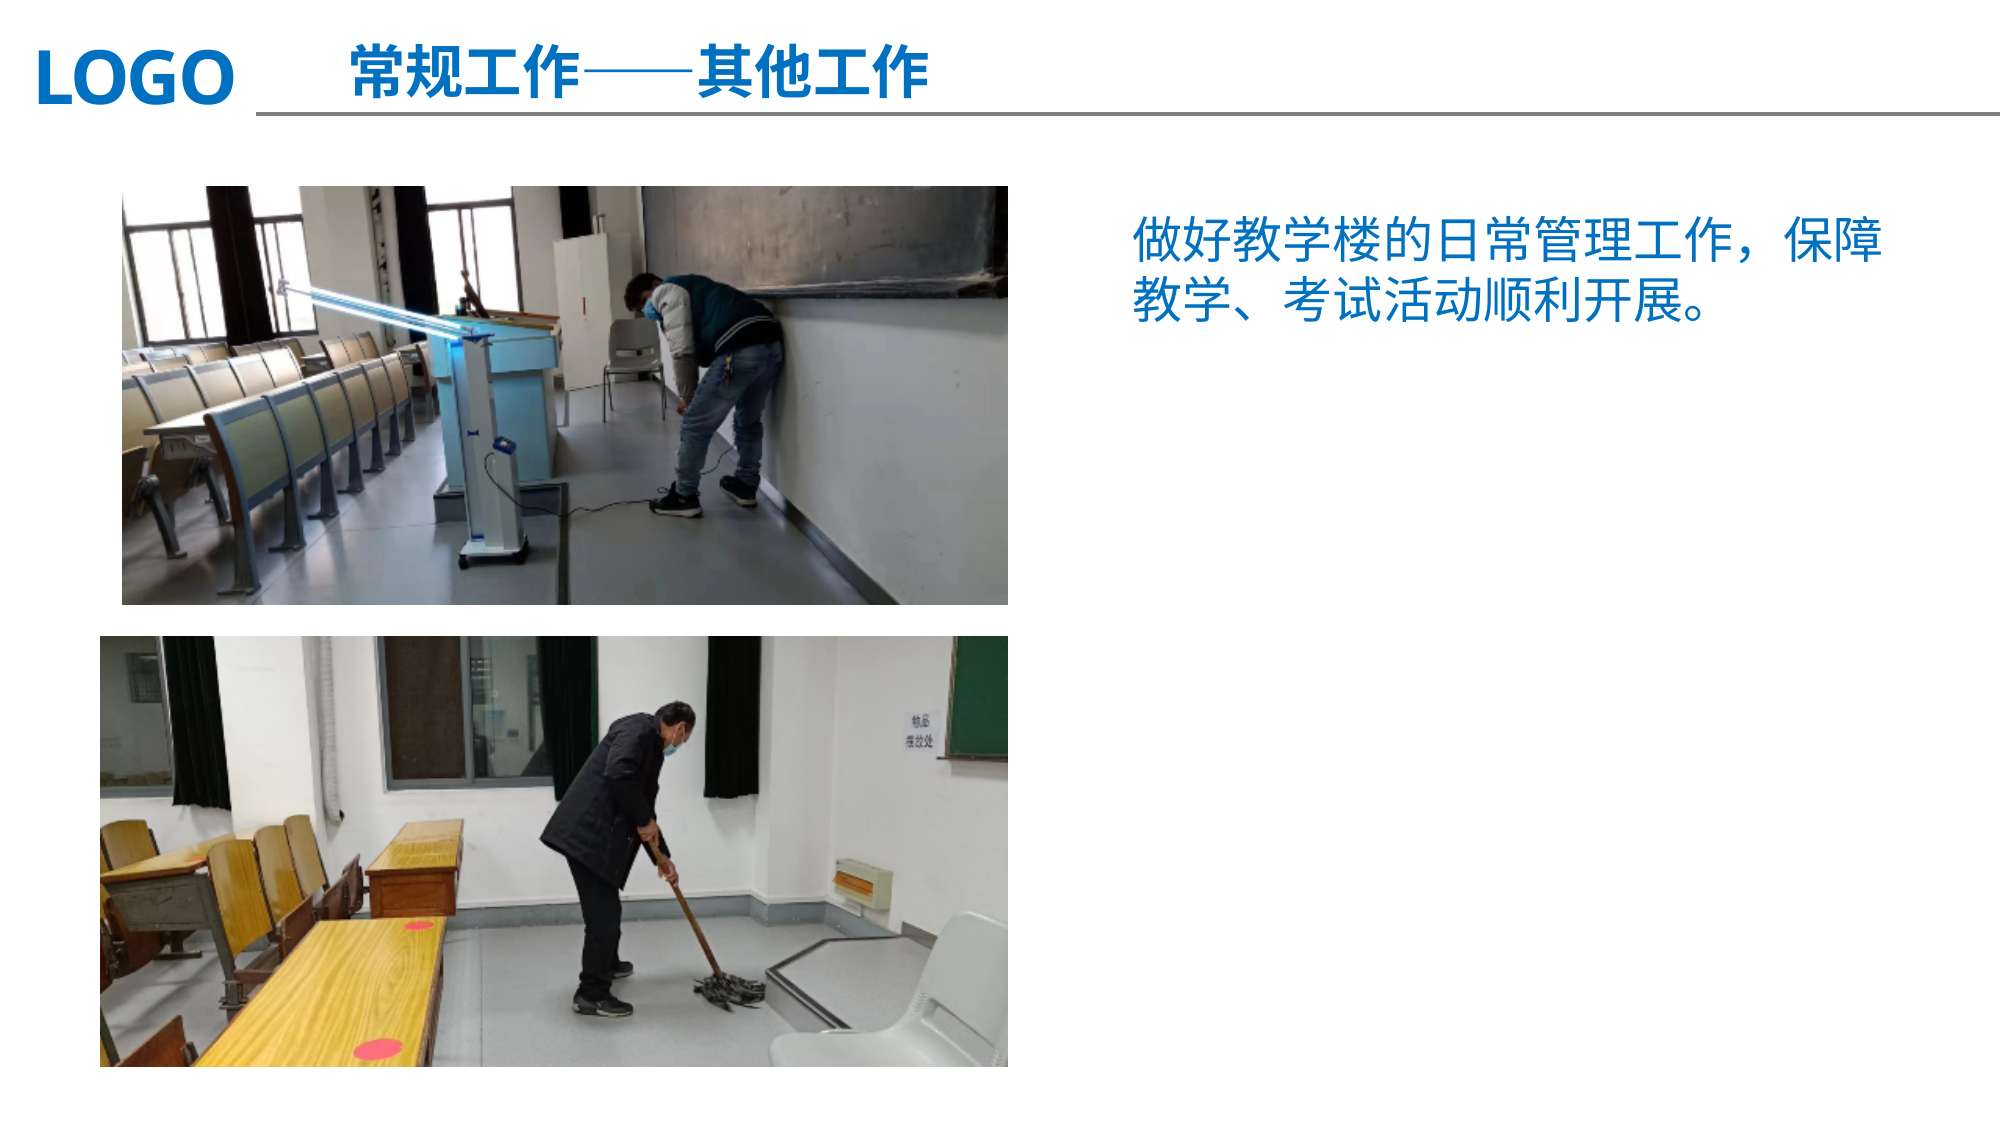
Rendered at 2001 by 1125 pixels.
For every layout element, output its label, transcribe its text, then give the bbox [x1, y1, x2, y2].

text_box 做好教学楼的日常管理工作，保障教学、考试活动顺利开展。 [1118, 200, 1908, 336]
picture [122, 186, 1008, 605]
picture [100, 636, 1008, 1067]
text_box 常规工作——其他工作 [214, 28, 1063, 113]
